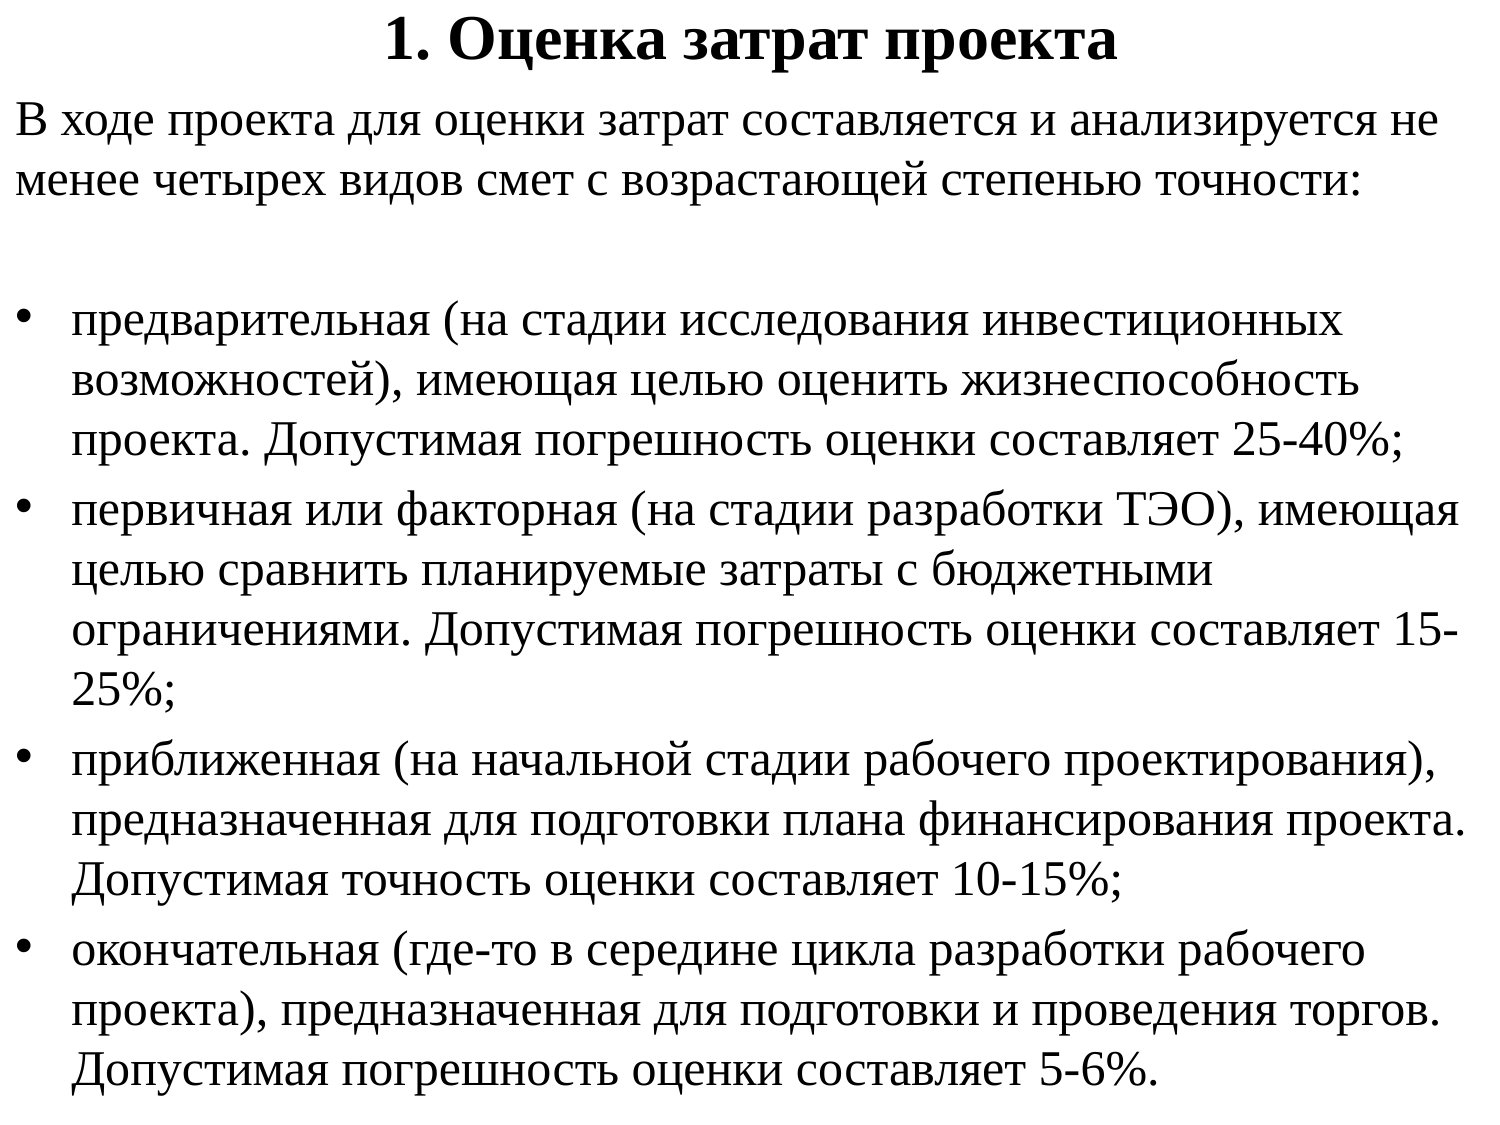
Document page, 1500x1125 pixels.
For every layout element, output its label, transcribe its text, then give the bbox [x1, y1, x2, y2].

list В ходе проекта для оценки затрат составляется и анализируется не менее четырех видов смет с возрастающей степенью точности: предварительная (на стадии исследования инвестиционных возможностей), имеющая целью оценить жизнеспособность проекта. Допустимая погрешность оценки составляет 25-40%; первичная или факторная (на стадии разработки ТЭО), имеющая целью сравнить планируемые затраты с бюджетными ограничениями. Допустимая погрешность оценки составляет 15-25%; приближенная (на начальной стадии рабочего проектирования), предназначенная для подготовки плана финансирования проекта. Допустимая точность оценки составляет 10-15%; окончательная (где-то в середине цикла разработки рабочего проекта), предназначенная для подготовки и проведения торгов. Допустимая погрешность оценки составляет 5-6%. [0, 78, 1483, 1083]
title 1. Оценка затрат проекта [76, 0, 1427, 78]
